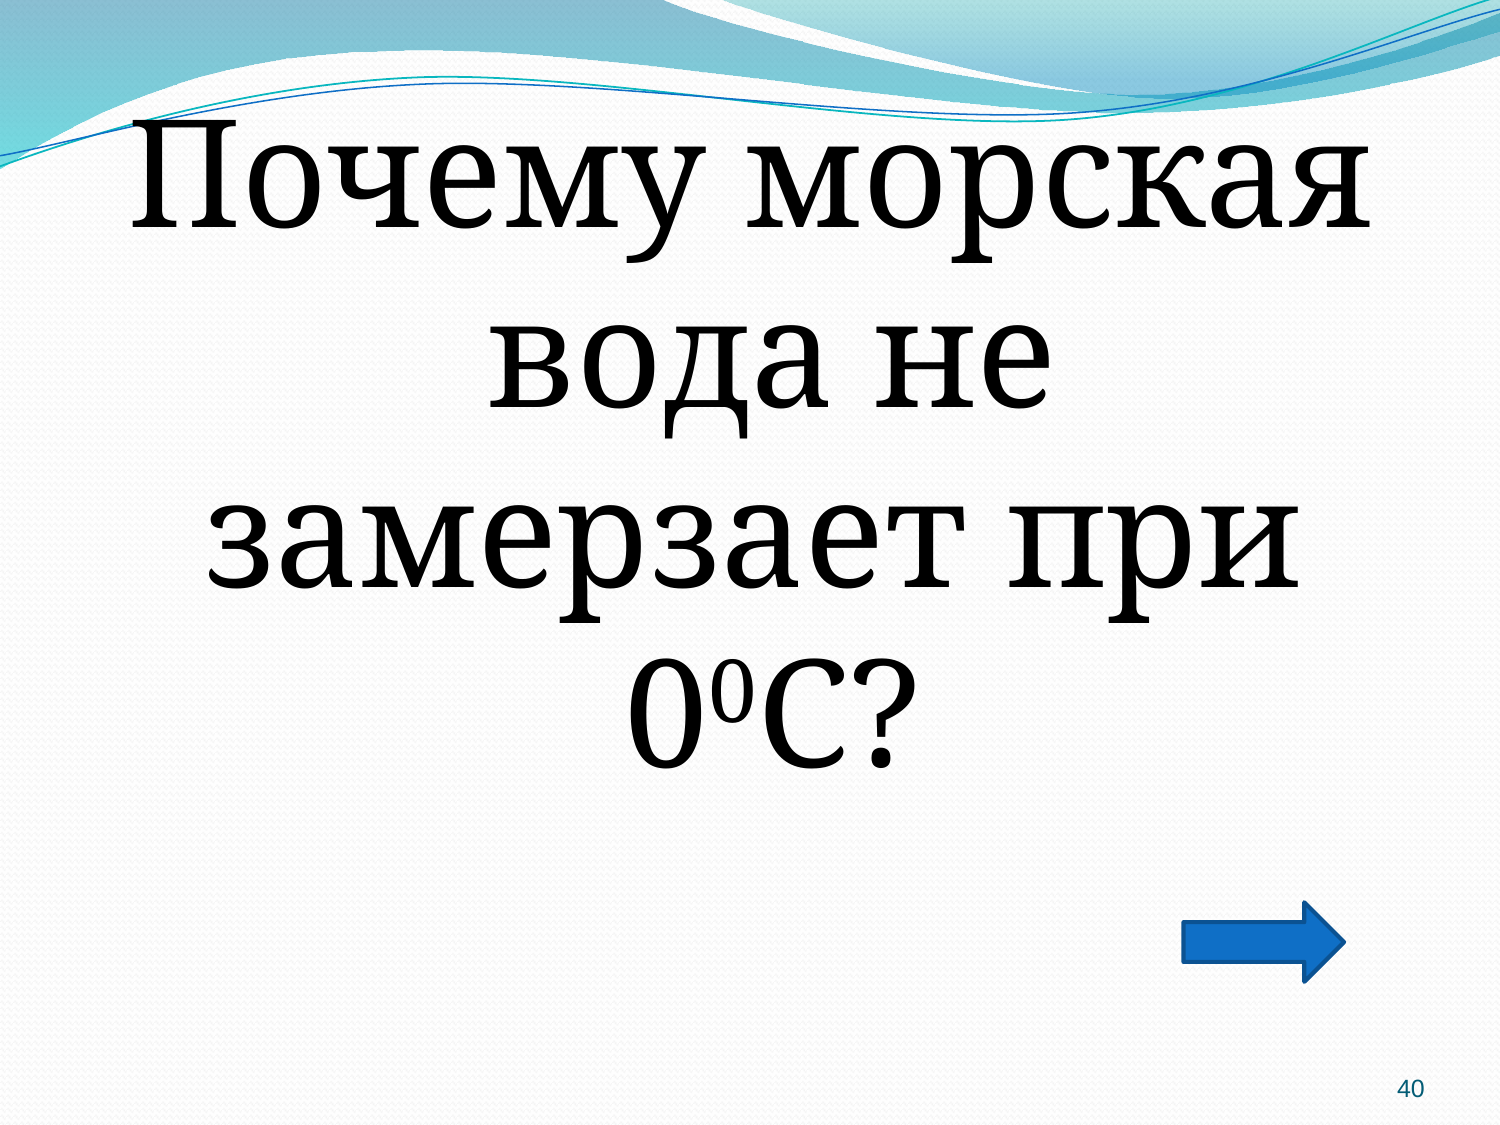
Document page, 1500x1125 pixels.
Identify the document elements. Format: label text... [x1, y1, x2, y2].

slide_number 40 [1299, 1042, 1425, 1103]
list Почему морская вода не замерзает при 00С? [75, 70, 1425, 1005]
text_box [1181, 900, 1347, 984]
